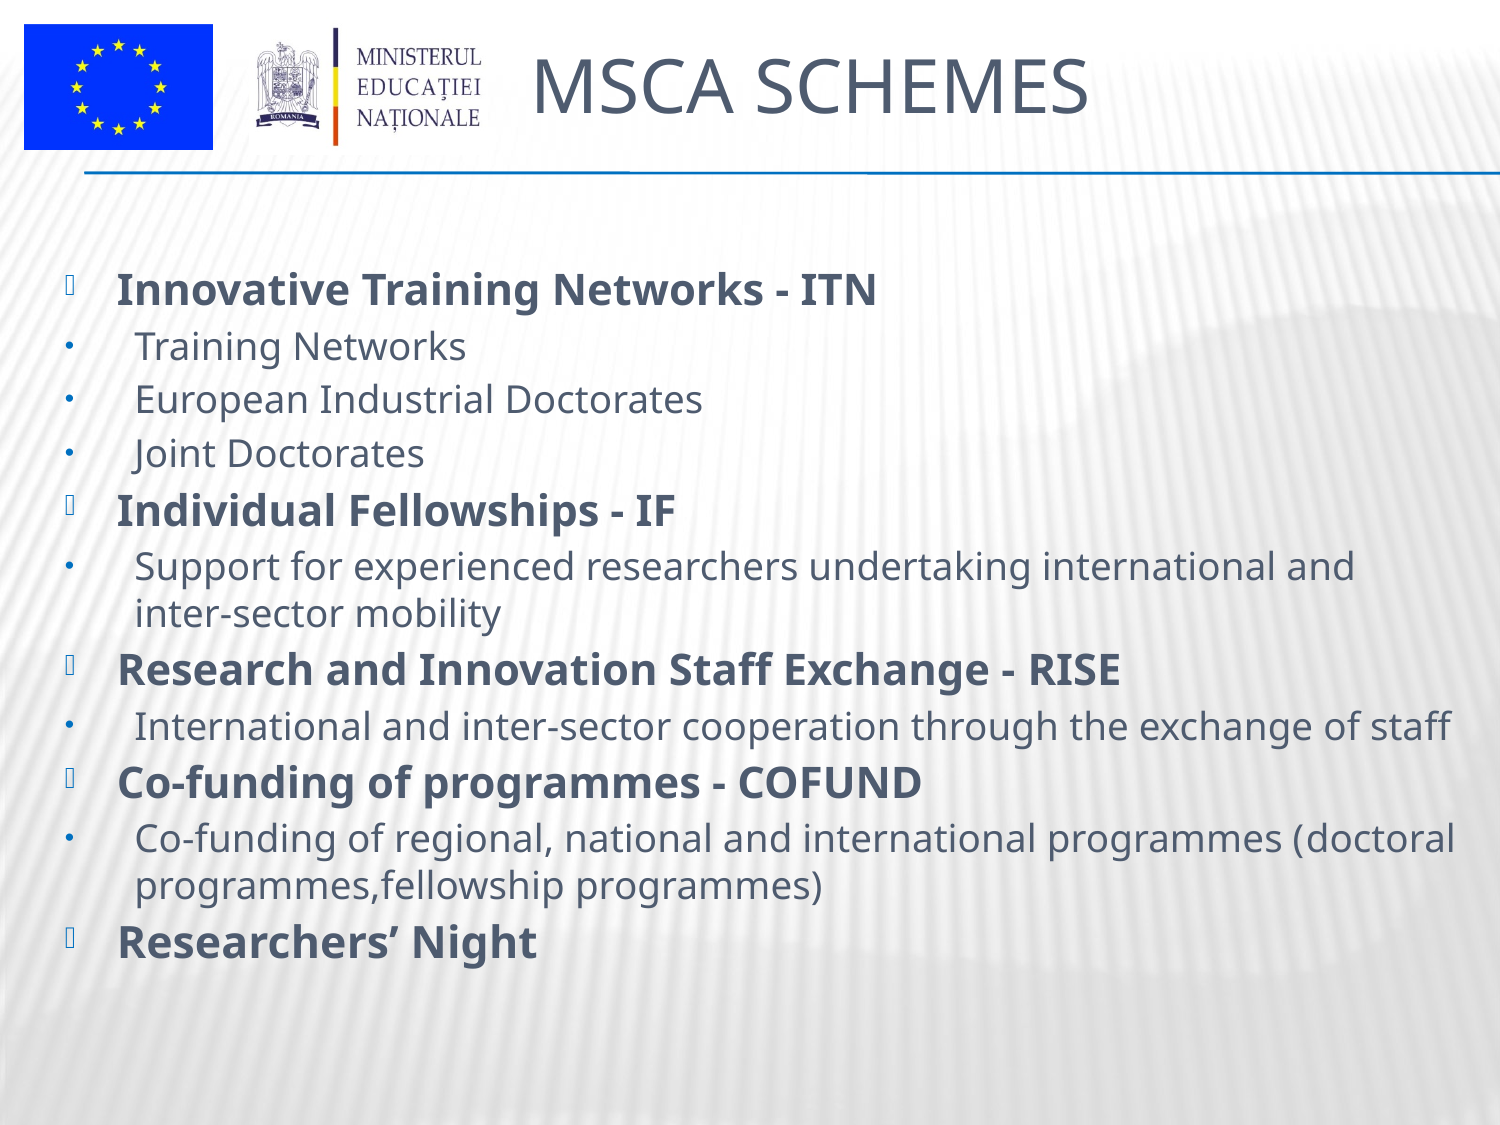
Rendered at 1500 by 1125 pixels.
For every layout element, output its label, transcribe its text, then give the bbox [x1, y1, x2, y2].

list Innovative Training Networks - ITN Training Networks European Industrial Doctorates Joint Doctorates Individual Fellowships - IF Support for experienced researchers undertaking international and inter-sector mobility Research and Innovation Staff Exchange - RISE International and inter-sector cooperation through the exchange of staff Co-funding of programmes - COFUND Co-funding of regional, national and international programmes (doctoral programmes,fellowship programmes) Researchers’ Night [50, 254, 1475, 998]
picture [24, 24, 213, 150]
picture [249, 16, 488, 156]
title MSCA Schemes [515, 14, 1489, 153]
